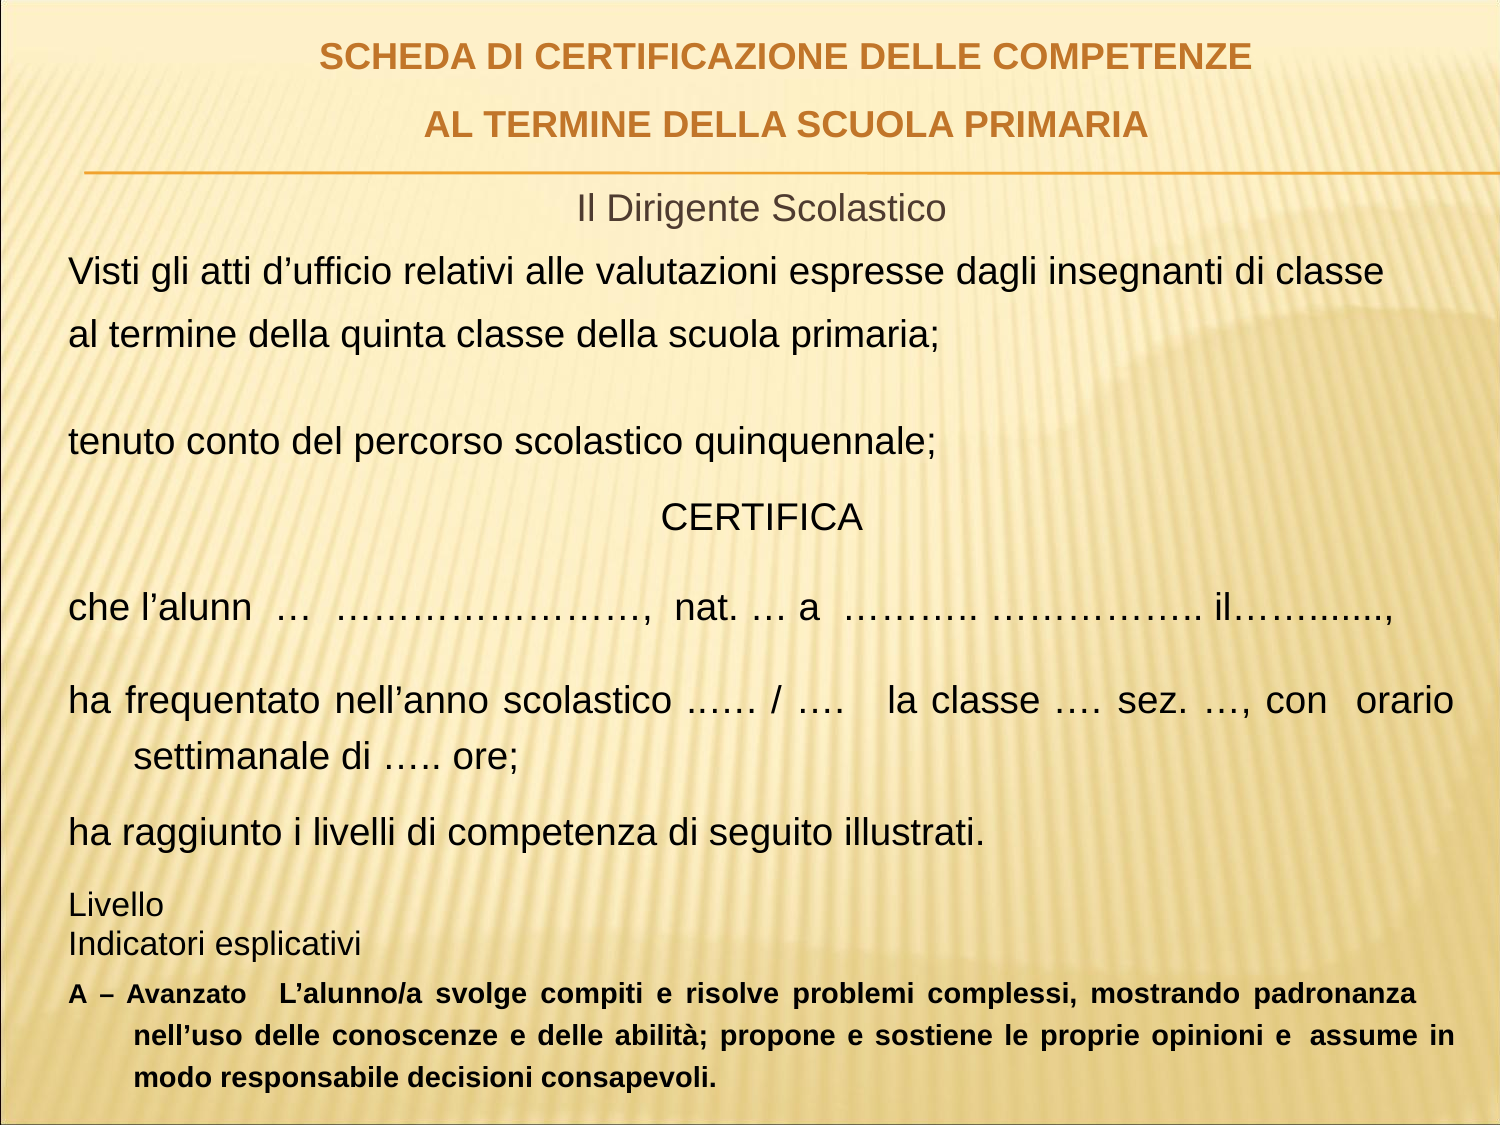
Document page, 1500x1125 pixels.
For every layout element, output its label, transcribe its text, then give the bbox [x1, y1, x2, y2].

picture [0, 0, 1500, 1125]
title SCHEDA DI CERTIFICAZIONE DELLE COMPETENZE AL TERMINE DELLA SCUOLA PRIMARIA [73, 46, 1499, 153]
list Il Dirigente Scolastico Visti gli atti d’ufficio relativi alle valutazioni espresse dagli insegnanti di classe al termine della quinta classe della scuola primaria; tenuto conto del percorso scolastico quinquennale; CERTIFICA che l’alunn … ……………………, nat. … a ……….. …………….. il……......., ha frequentato nell’anno scolastico ..…. / …. la classe .… sez. …, con orario settimanale di ….. ore; ha raggiunto i livelli di competenza di seguito illustrati. Livello Indicatori esplicativi A – Avanzato L’alunno/a svolge compiti e risolve problemi complessi, mostrando padronanza nell’uso delle conoscenze e delle abilità; propone e sostiene le proprie opinioni e assume in modo responsabile decisioni consapevoli. B – Intermedio L’alunno/a svolge compiti e risolve problemi in situazioni nuove, compie scelte consapevoli, mostrando di saper utilizzare le conoscenze e le abilità acquisite. C – Base L’alunno/a svolge compiti semplici anche in situazioni nuove, mostrando di possedere conoscenze e abilità fondamentali e di saper applicare basilari regole e procedure apprese. D – Iniziale L’alunno/a, se opportunamente guidato/a, svolge compiti semplici in situazioni note. [52, 184, 1471, 1125]
